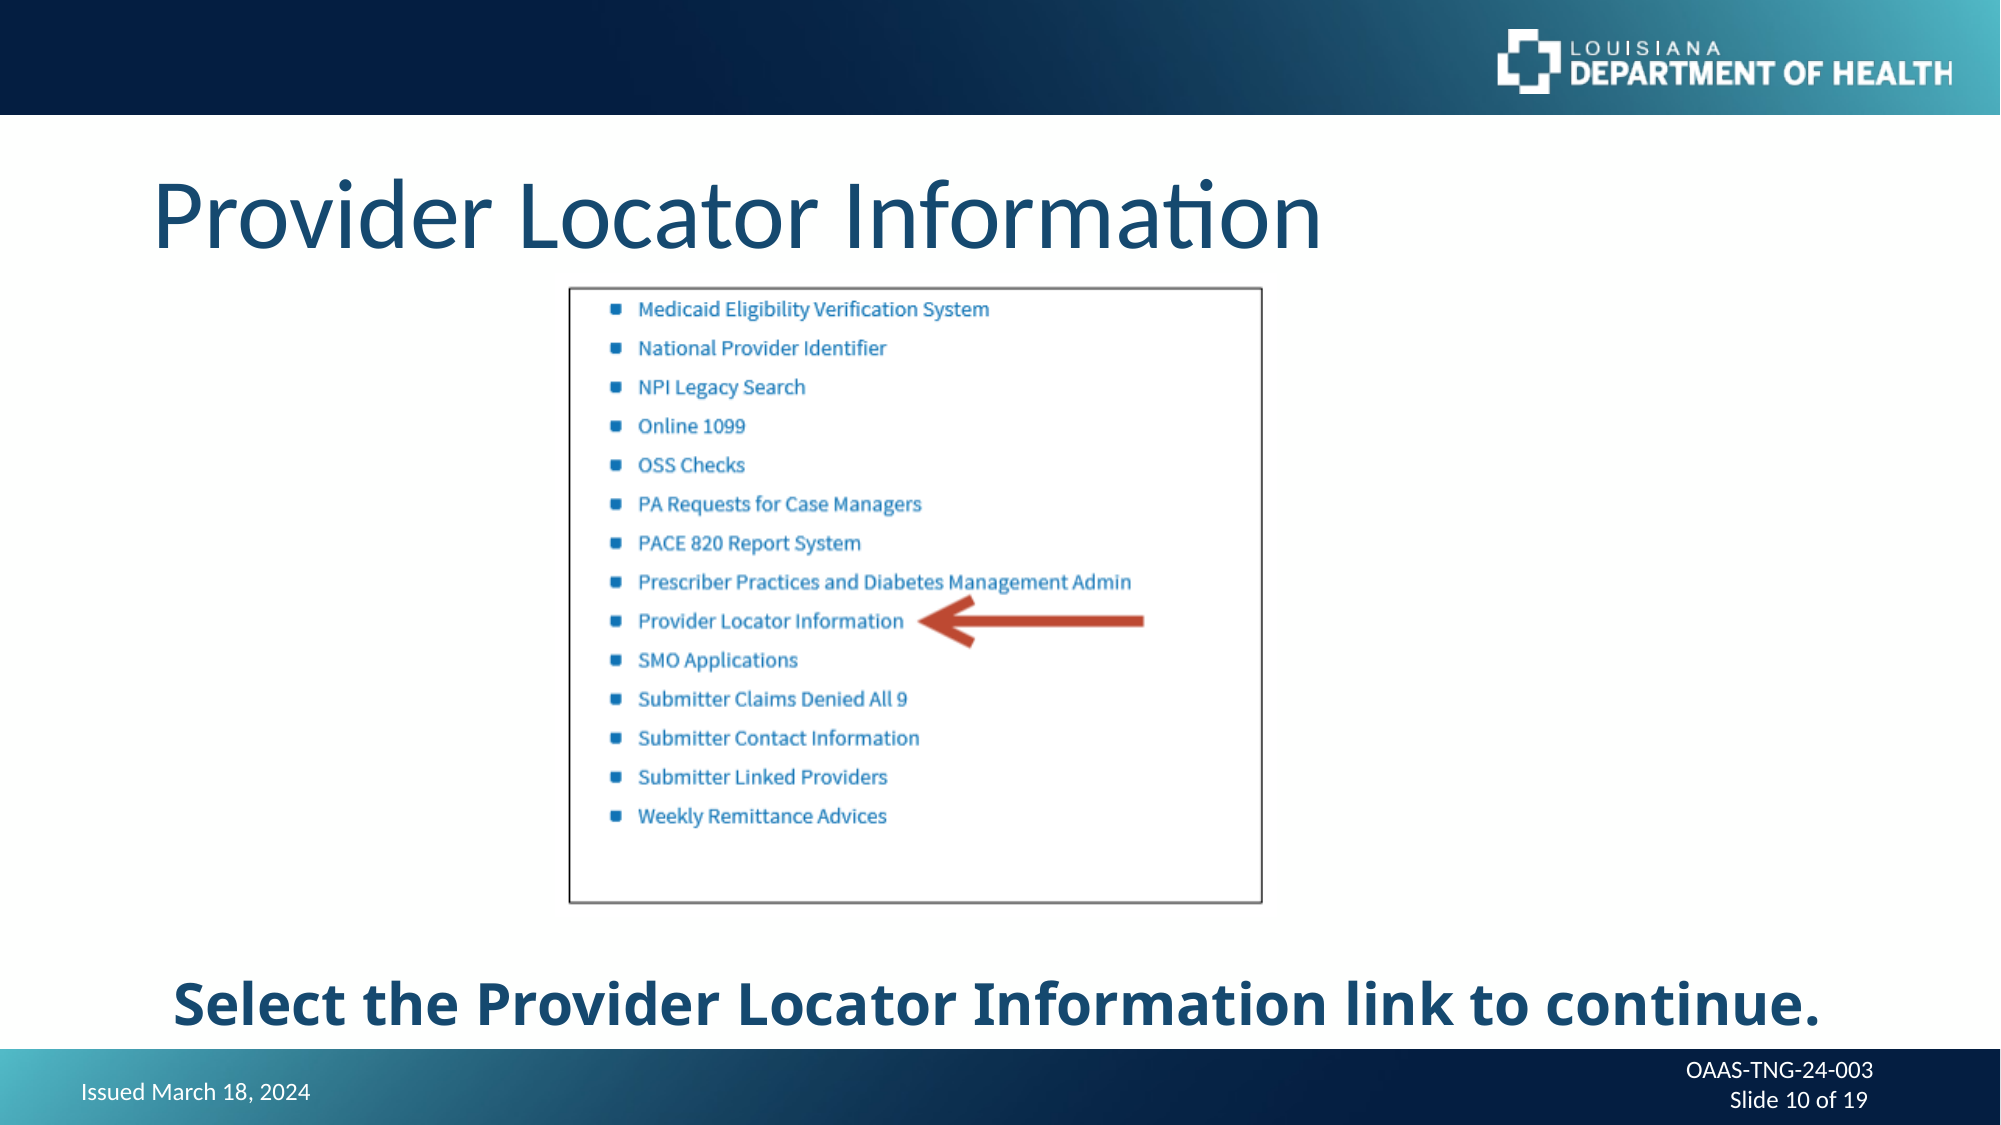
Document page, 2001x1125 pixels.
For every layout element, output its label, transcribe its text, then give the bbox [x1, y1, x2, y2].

title Select the Provider Locator Information link to continue. [134, 916, 1860, 1097]
picture [0, 1049, 2001, 1125]
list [555, 273, 1277, 917]
picture [0, 0, 2000, 115]
text_box OAAS-TNG-24-003 Slide 10 of 19 [1648, 1053, 1889, 1114]
text_box Provider Locator Information [137, 126, 1863, 307]
text_box Issued March 18, 2024 [66, 1066, 331, 1114]
